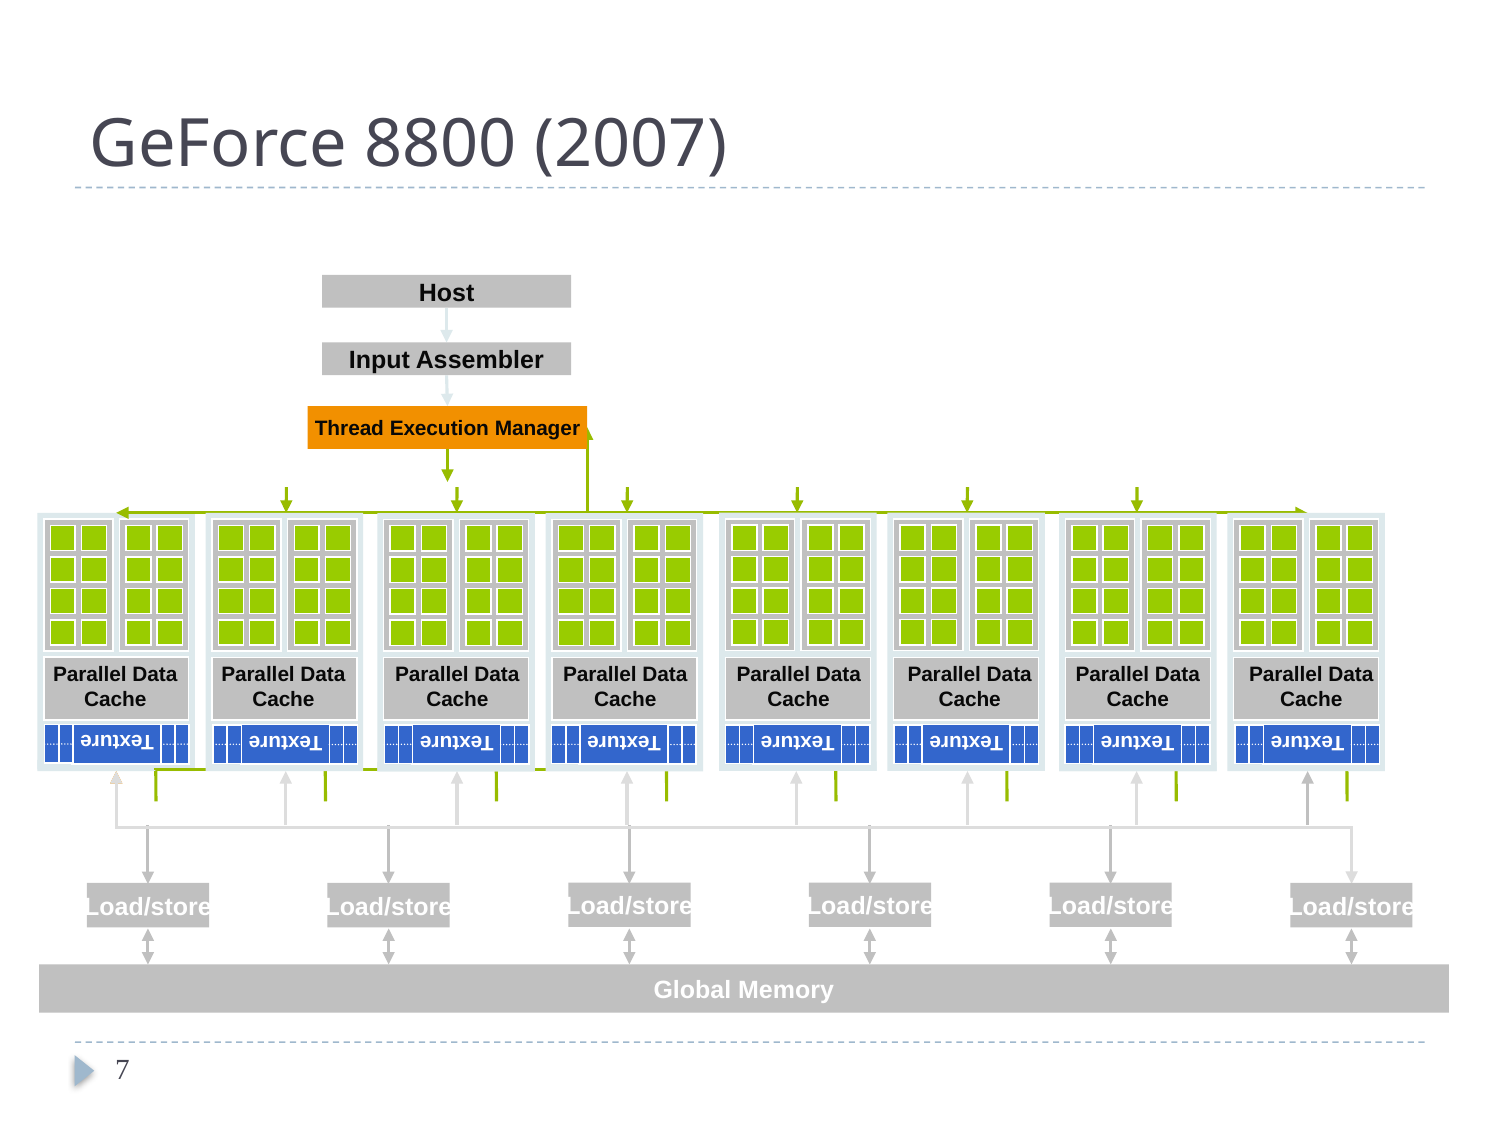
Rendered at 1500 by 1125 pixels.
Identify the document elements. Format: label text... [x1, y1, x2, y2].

slide_number 7 [100, 1042, 426, 1103]
title GeForce 8800 (2007) [75, 24, 1425, 188]
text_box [37, 274, 1450, 1014]
